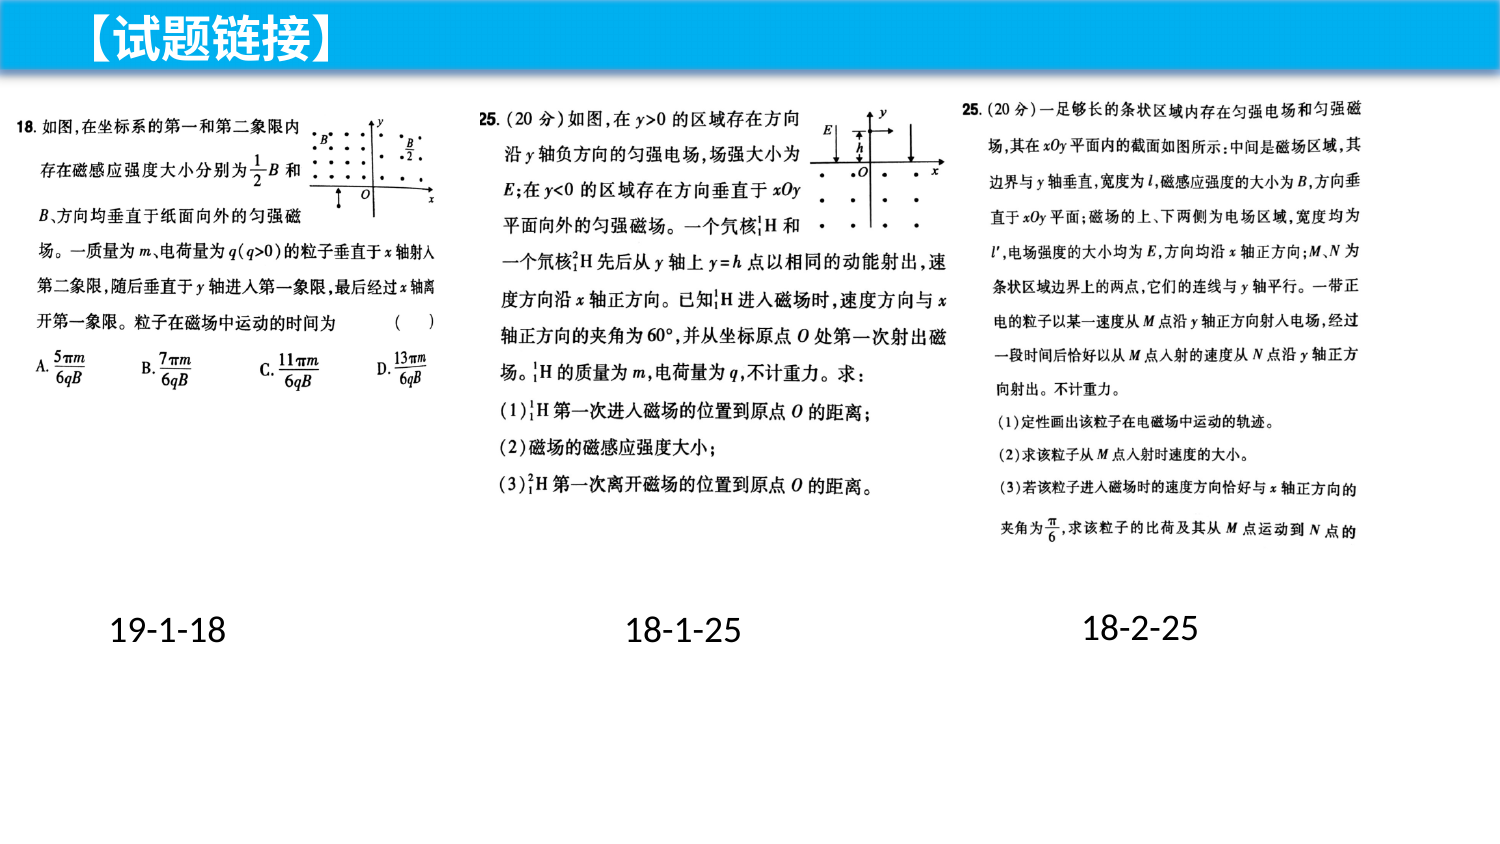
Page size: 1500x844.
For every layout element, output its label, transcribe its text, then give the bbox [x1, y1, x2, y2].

text_box 18-2-25 [1066, 595, 1453, 656]
picture [11, 112, 458, 399]
list 【试题链接】 [46, 0, 1397, 106]
text_box 19-1-18 [93, 597, 481, 658]
text_box 18-1-25 [609, 597, 996, 658]
picture [480, 93, 1379, 551]
